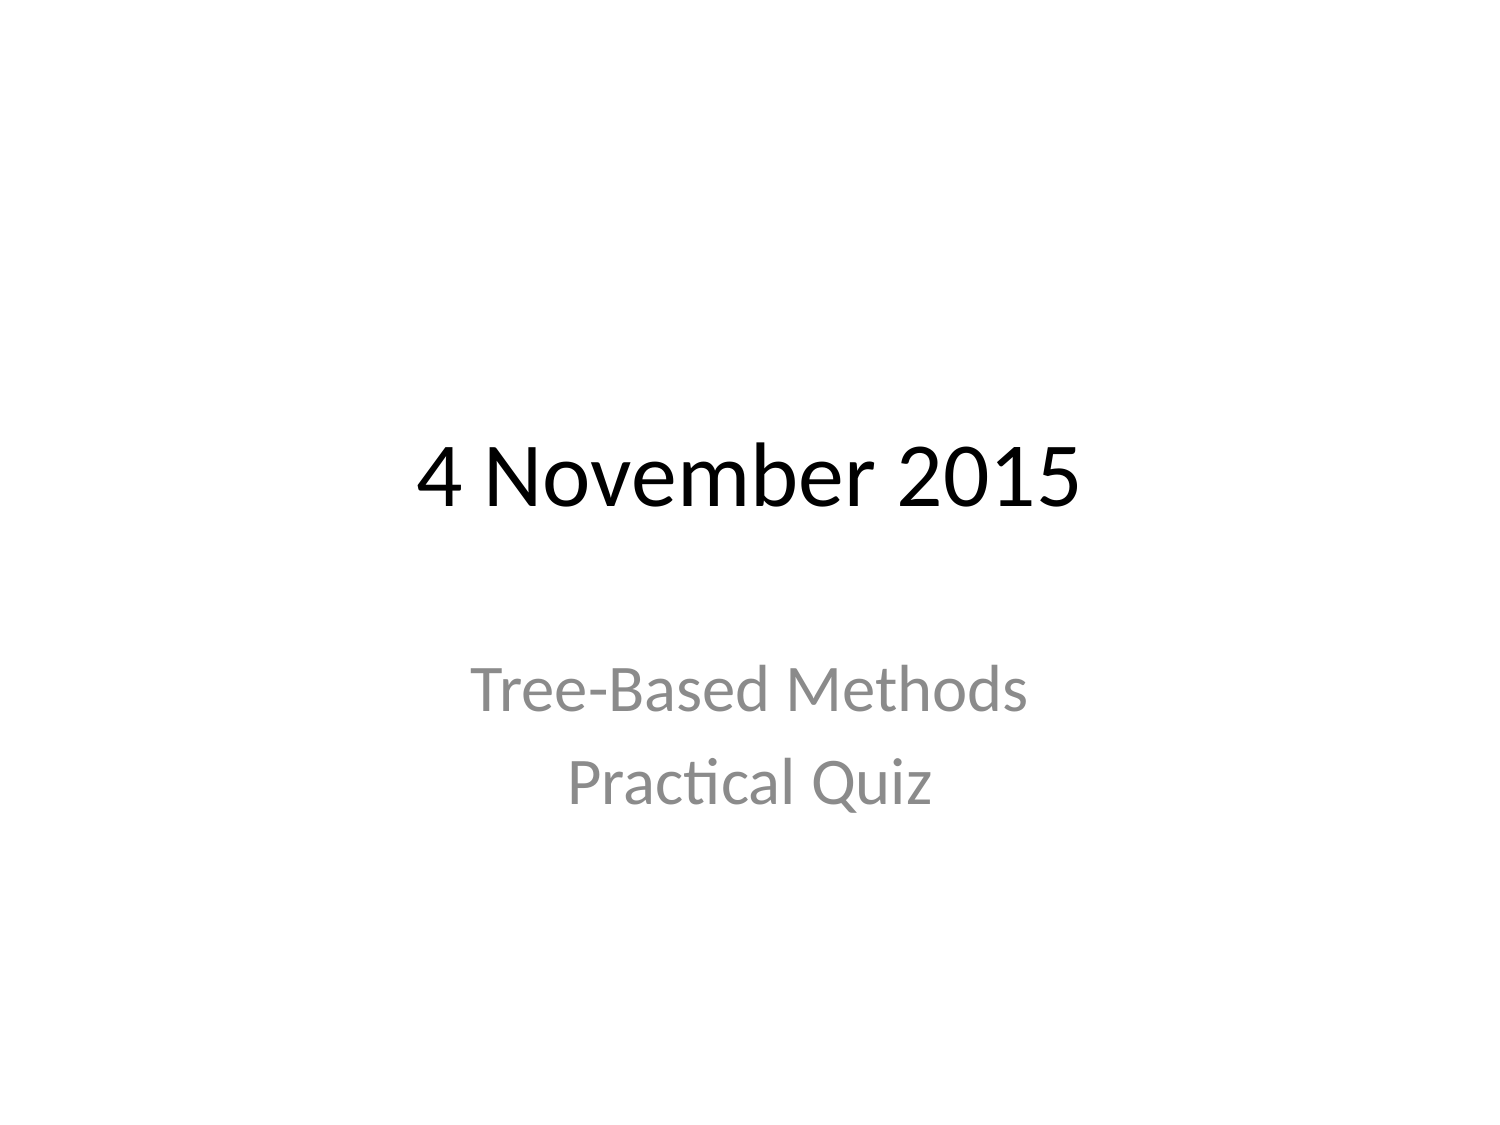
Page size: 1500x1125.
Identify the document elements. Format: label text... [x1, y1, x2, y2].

subtitle Tree-Based Methods Practical Quiz [225, 637, 1275, 925]
title 4 November 2015 [112, 349, 1388, 591]
